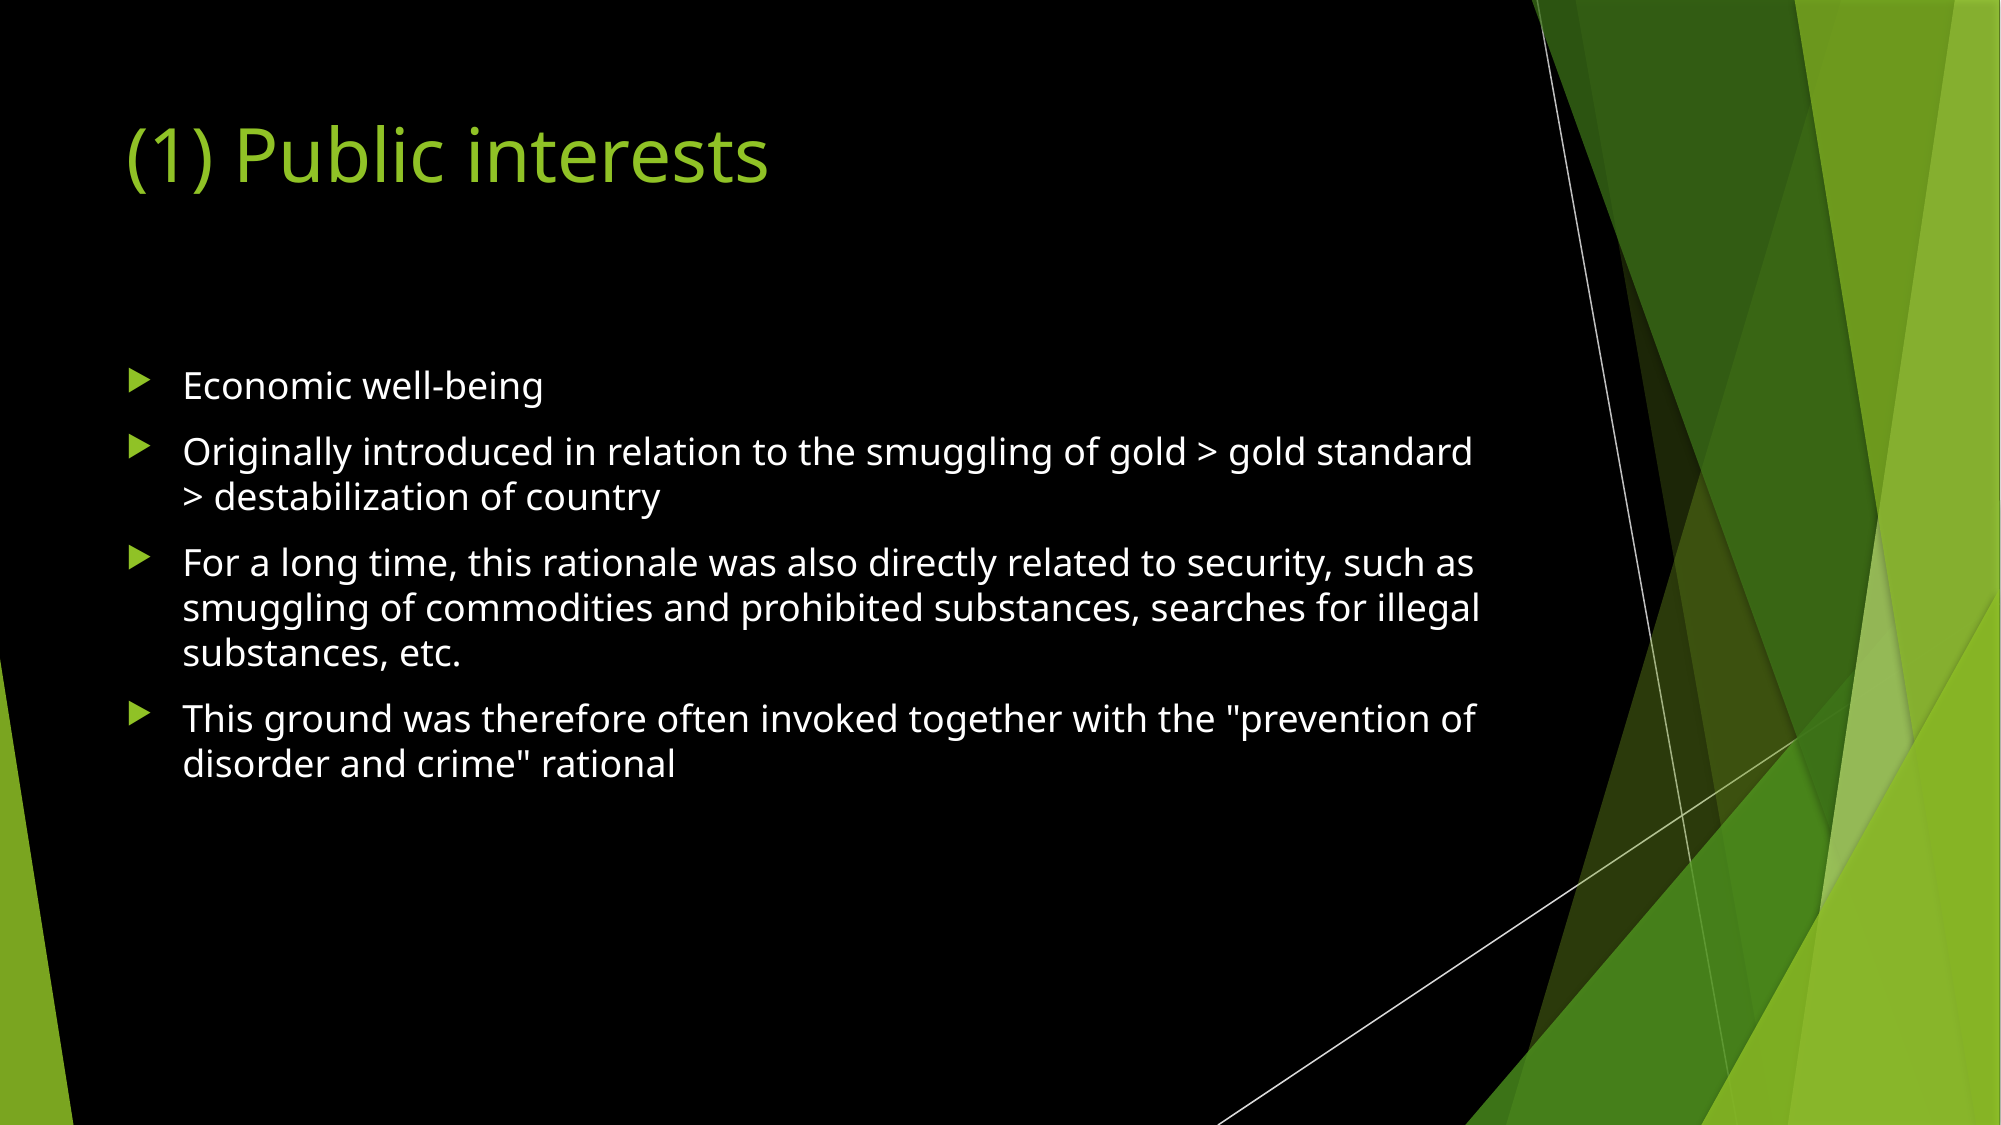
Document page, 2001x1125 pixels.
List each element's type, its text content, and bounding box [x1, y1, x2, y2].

list Economic well-being Originally introduced in relation to the smuggling of gold > gold standard > destabilization of country For a long time, this rationale was also directly related to security, such as smuggling of commodities and prohibited substances, searches for illegal substances, etc. This ground was therefore often invoked together with the "prevention of disorder and crime" rational [111, 354, 1522, 992]
title (1) Public interests [111, 99, 1522, 317]
